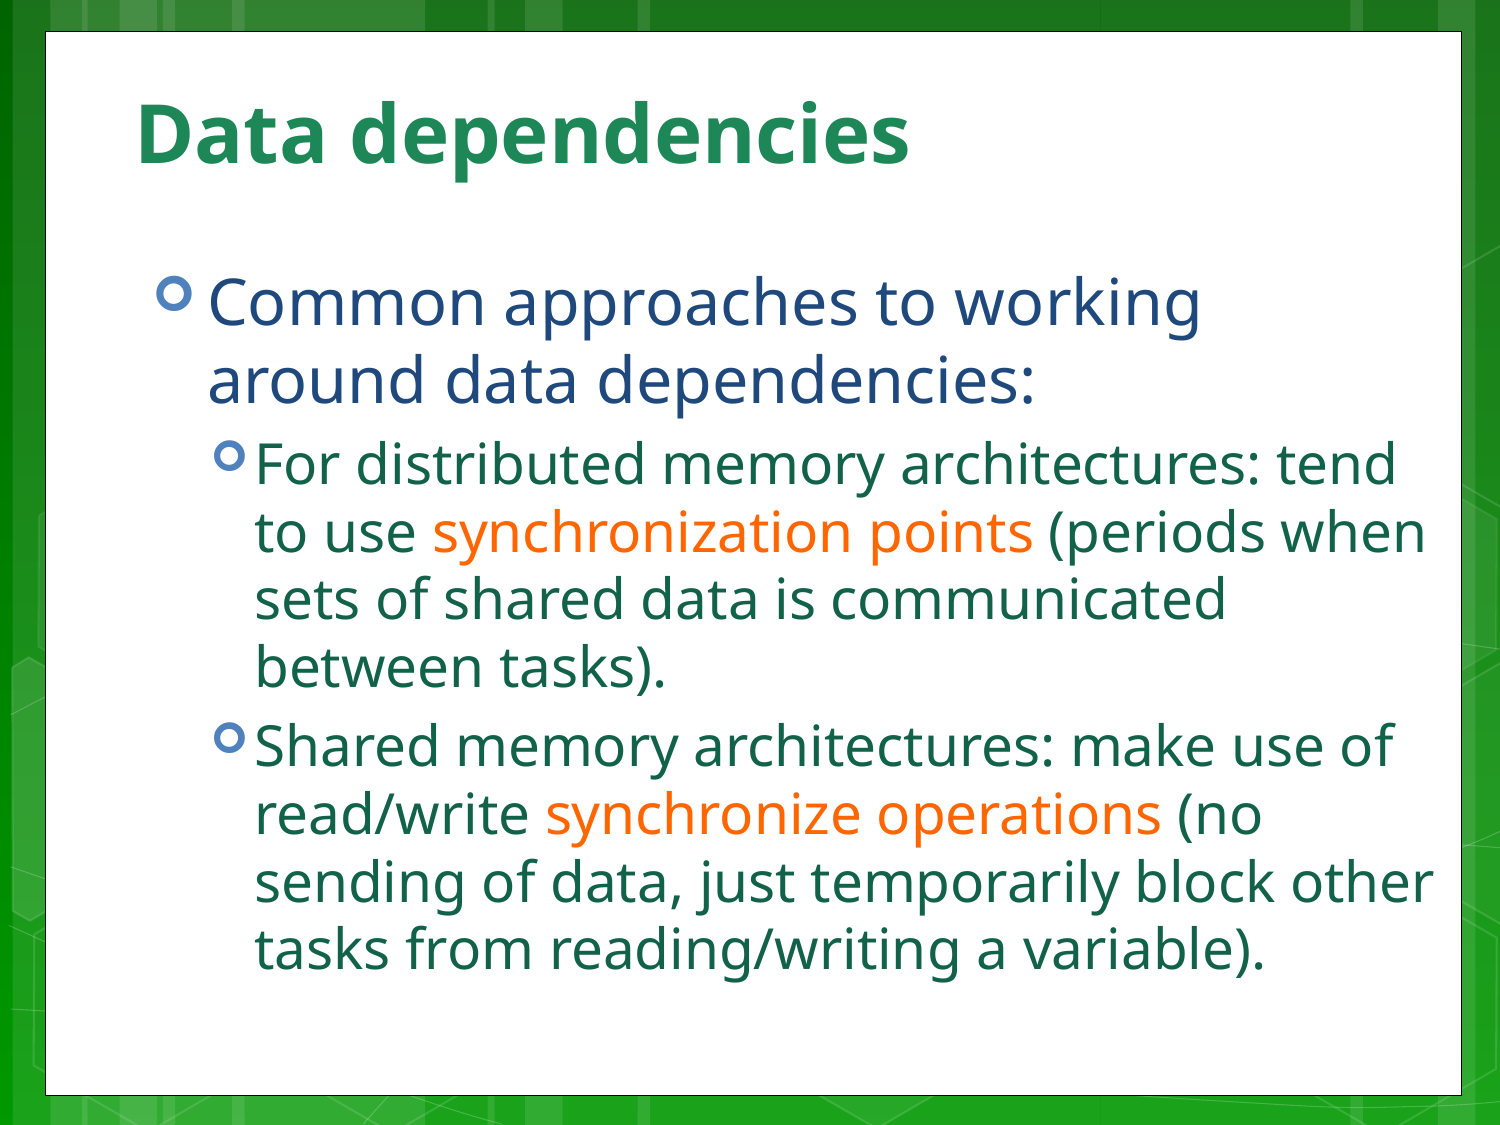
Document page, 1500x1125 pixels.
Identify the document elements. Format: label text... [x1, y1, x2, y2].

list Common approaches to working around data dependencies: For distributed memory architectures: tend to use synchronization points (periods when sets of shared data is communicated between tasks). Shared memory architectures: make use of read/write synchronize operations (no sending of data, just temporarily block other tasks from reading/writing a variable). [137, 253, 1451, 1000]
title Data dependencies [119, 73, 1383, 188]
